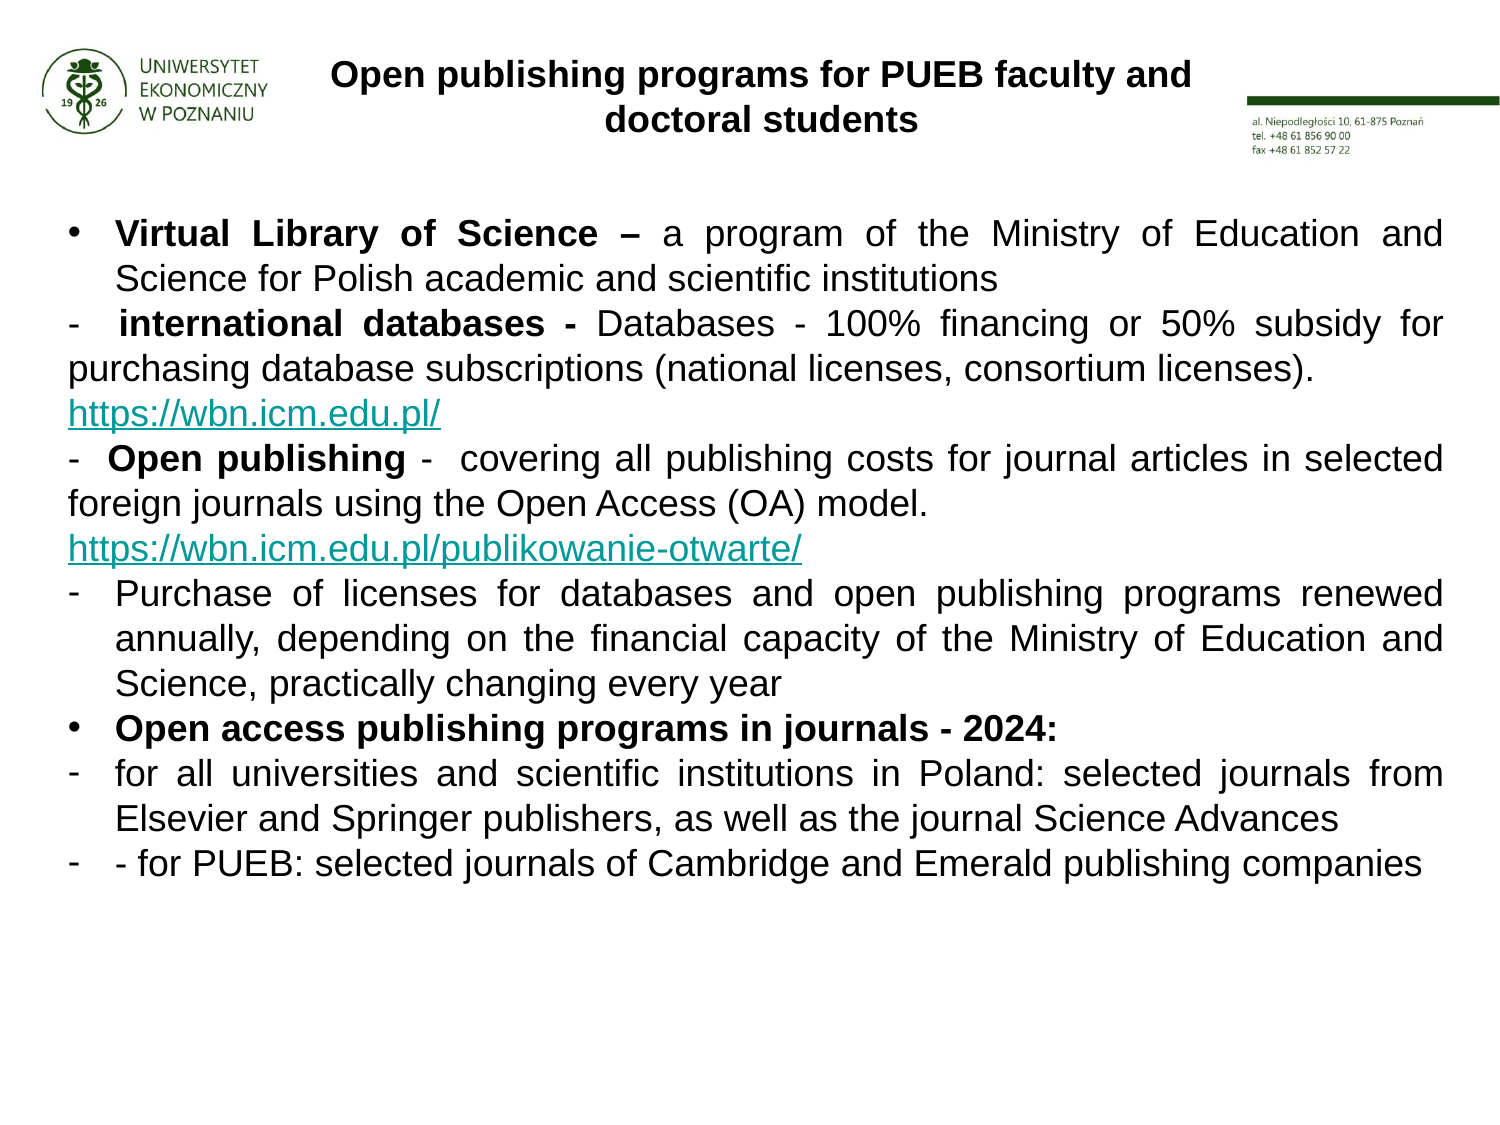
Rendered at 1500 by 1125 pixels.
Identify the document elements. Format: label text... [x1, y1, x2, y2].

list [17, 18, 1500, 178]
text_box Virtual Library of Science – a program of the Ministry of Education and Science for Polish academic and scientific institutions - international databases - Databases - 100% financing or 50% subsidy for purchasing database subscriptions (national licenses, consortium licenses). https://wbn.icm.edu.pl/ - Open publishing - covering all publishing costs for journal articles in selected foreign journals using the Open Access (OA) model. https://wbn.icm.edu.pl/publikowanie-otwarte/ Purchase of licenses for databases and open publishing programs renewed annually, depending on the financial capacity of the Ministry of Education and Science, practically changing every year Open access publishing programs in journals - 2024: for all universities and scientific institutions in Poland: selected journals from Elsevier and Springer publishers, as well as the journal Science Advances - for PUEB: selected journals of Cambridge and Emerald publishing companies [53, 201, 1459, 892]
